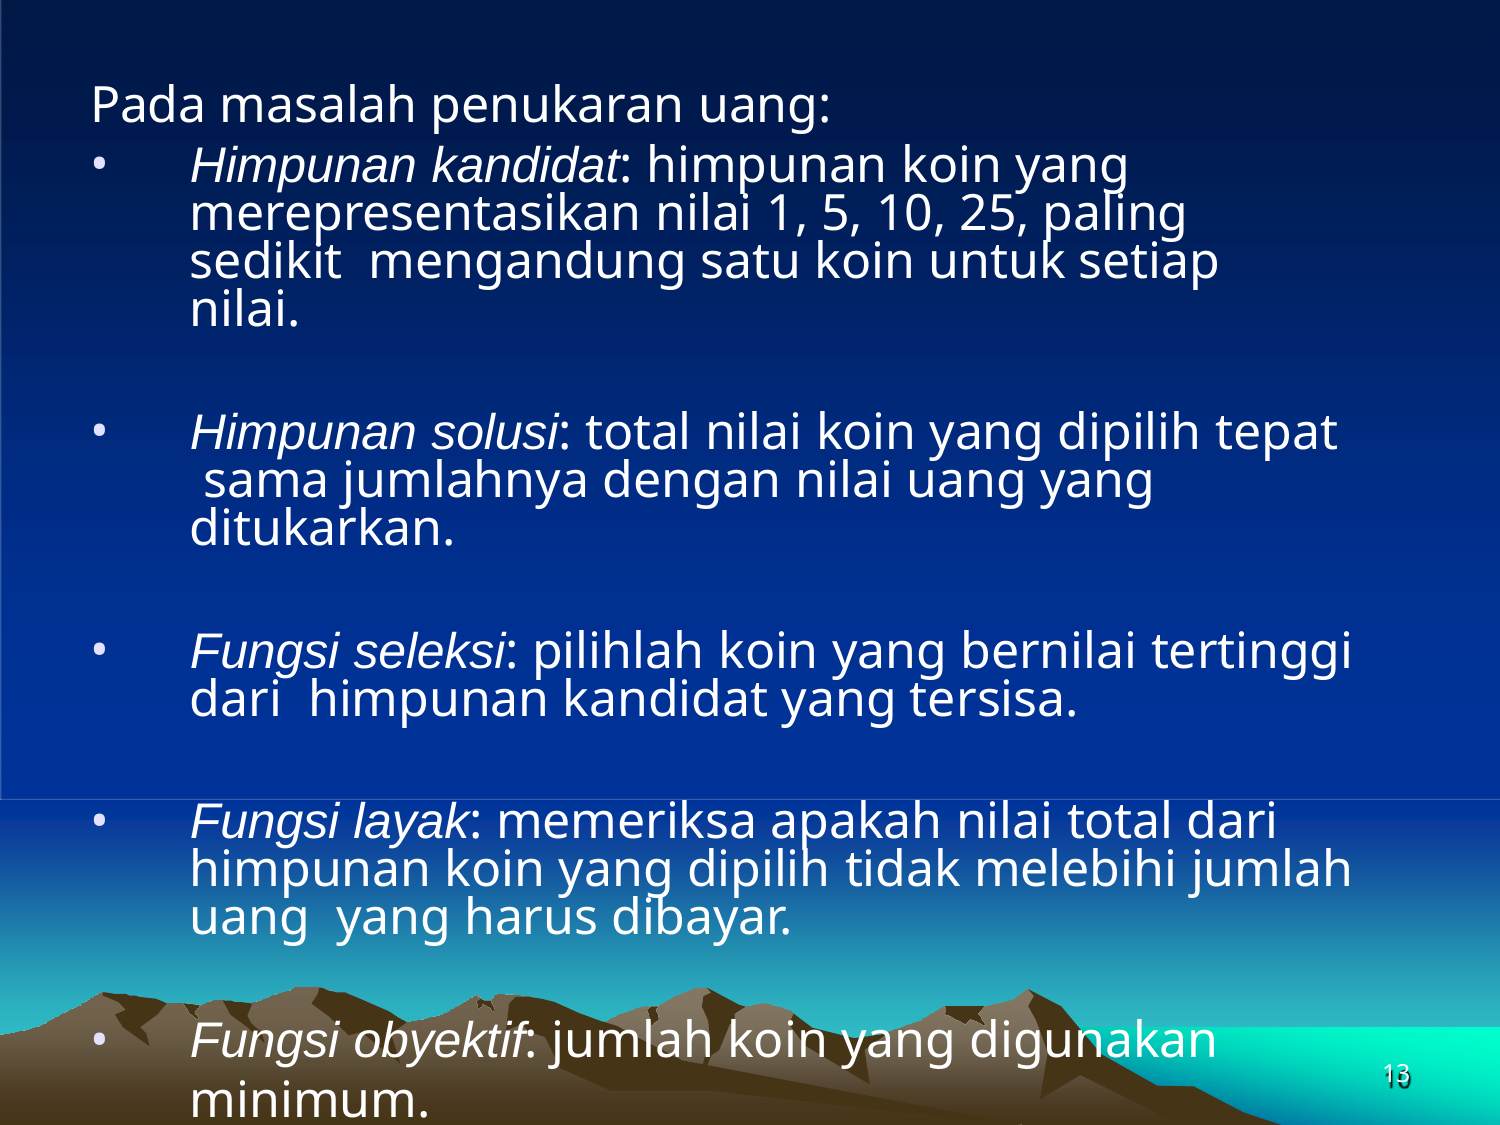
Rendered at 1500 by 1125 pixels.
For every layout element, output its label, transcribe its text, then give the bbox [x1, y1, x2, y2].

text_box Pada masalah penukaran uang: Himpunan kandidat: himpunan koin yang merepresentasikan nilai 1, 5, 10, 25, paling sedikit mengandung satu koin untuk setiap nilai. Himpunan solusi: total nilai koin yang dipilih tepat sama jumlahnya dengan nilai uang yang ditukarkan. Fungsi seleksi: pilihlah koin yang bernilai tertinggi dari himpunan kandidat yang tersisa. Fungsi layak: memeriksa apakah nilai total dari himpunan koin yang dipilih tidak melebihi jumlah uang yang harus dibayar. Fungsi obyektif: jumlah koin yang digunakan minimum. [87, 70, 1408, 1125]
picture [0, 0, 1500, 1125]
slide_number 13 [1375, 1119, 1417, 1125]
